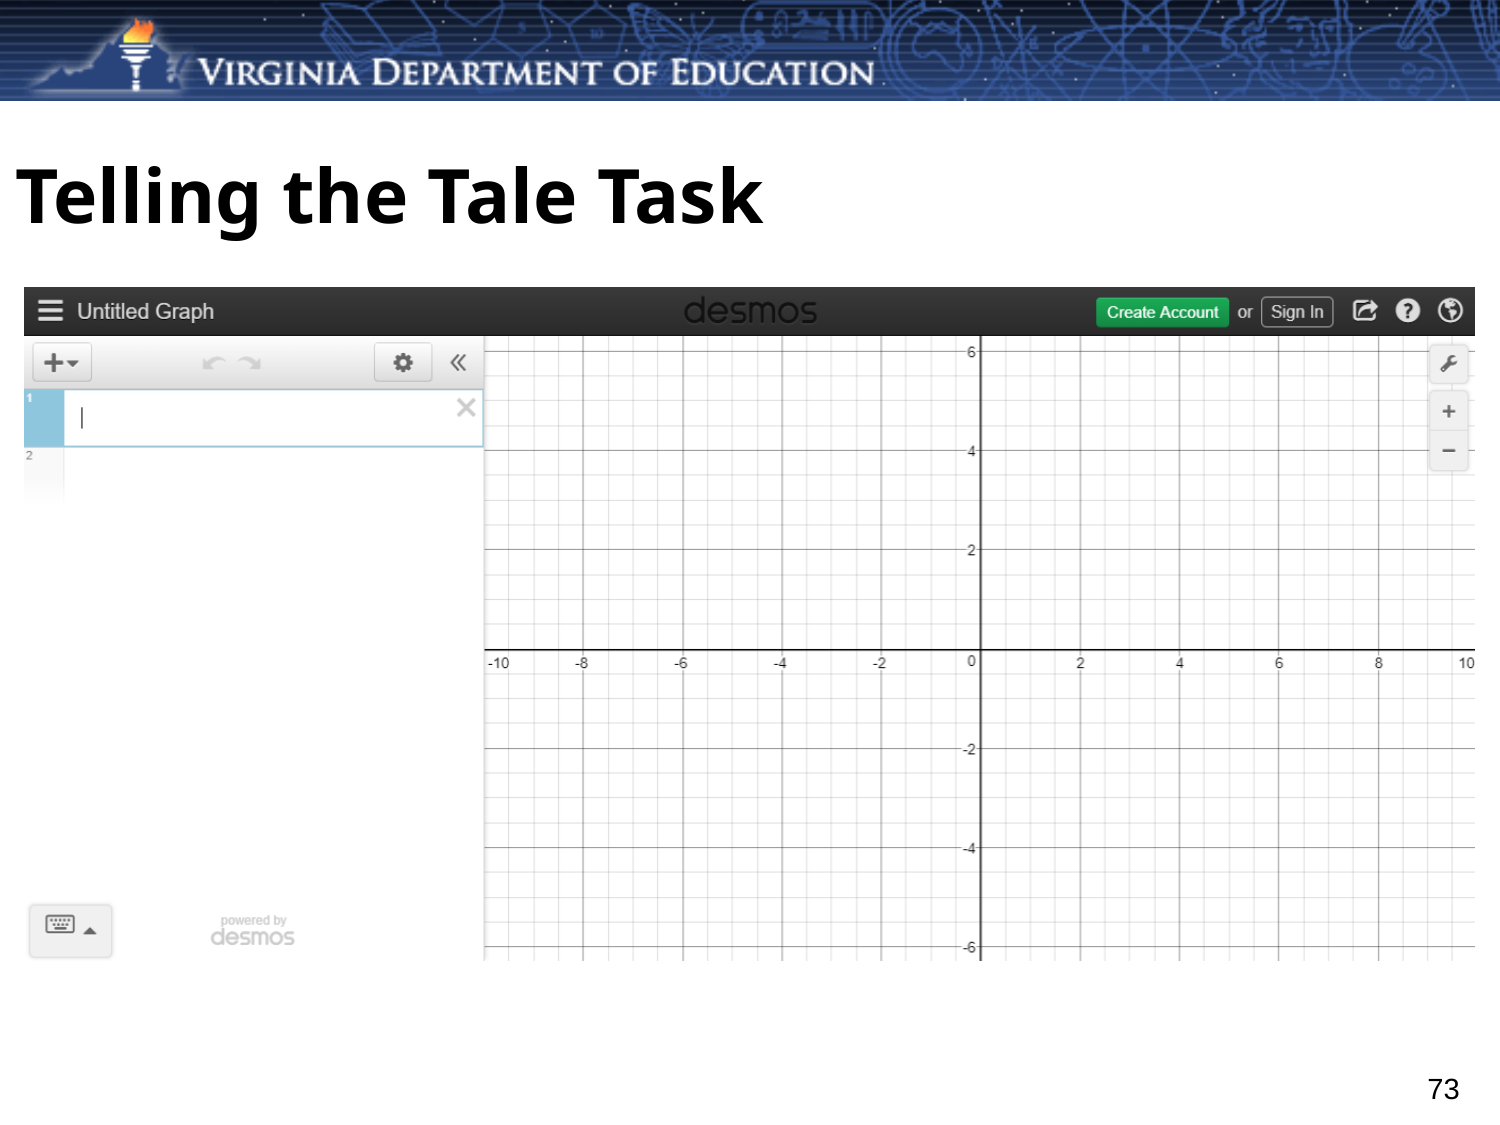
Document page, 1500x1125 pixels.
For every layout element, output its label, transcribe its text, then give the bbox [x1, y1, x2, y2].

picture [24, 287, 1476, 961]
slide_number 73 [1125, 1062, 1475, 1125]
picture [0, 0, 1500, 101]
title Telling the Tale Task [0, 99, 1350, 288]
